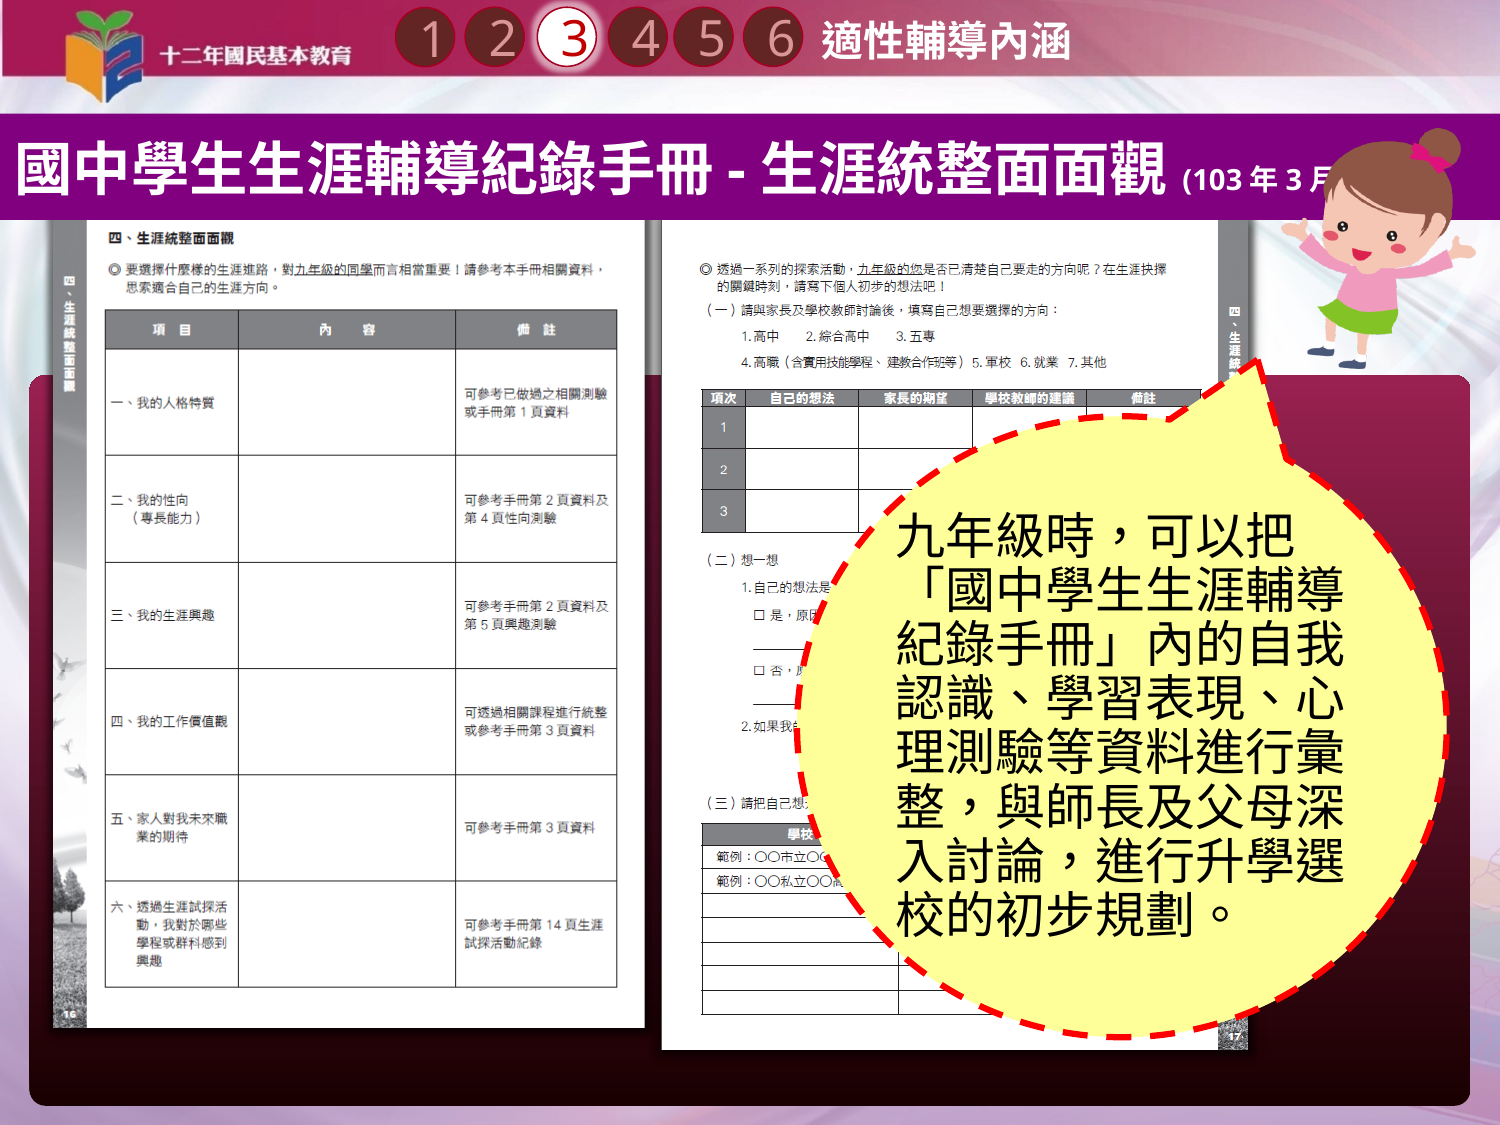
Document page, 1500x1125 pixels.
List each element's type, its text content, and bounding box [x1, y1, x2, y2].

text_box 國中學生生涯輔導紀錄手冊-生涯統整面面觀(103年3月底) [0, 113, 1500, 220]
text_box 九年級時，可以把「國中學生生涯輔導紀錄手冊」內的自我認識、學習表現、心理測驗等資料進行彙整，與師長及父母深入討論，進行升學選校的初步規劃。 [1253, 359, 1447, 1011]
text_box 適性輔導內涵 [806, 7, 1087, 72]
picture [0, 128, 1500, 1125]
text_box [395, 6, 803, 67]
text_box [27, 373, 1473, 1108]
picture [0, 0, 1500, 113]
